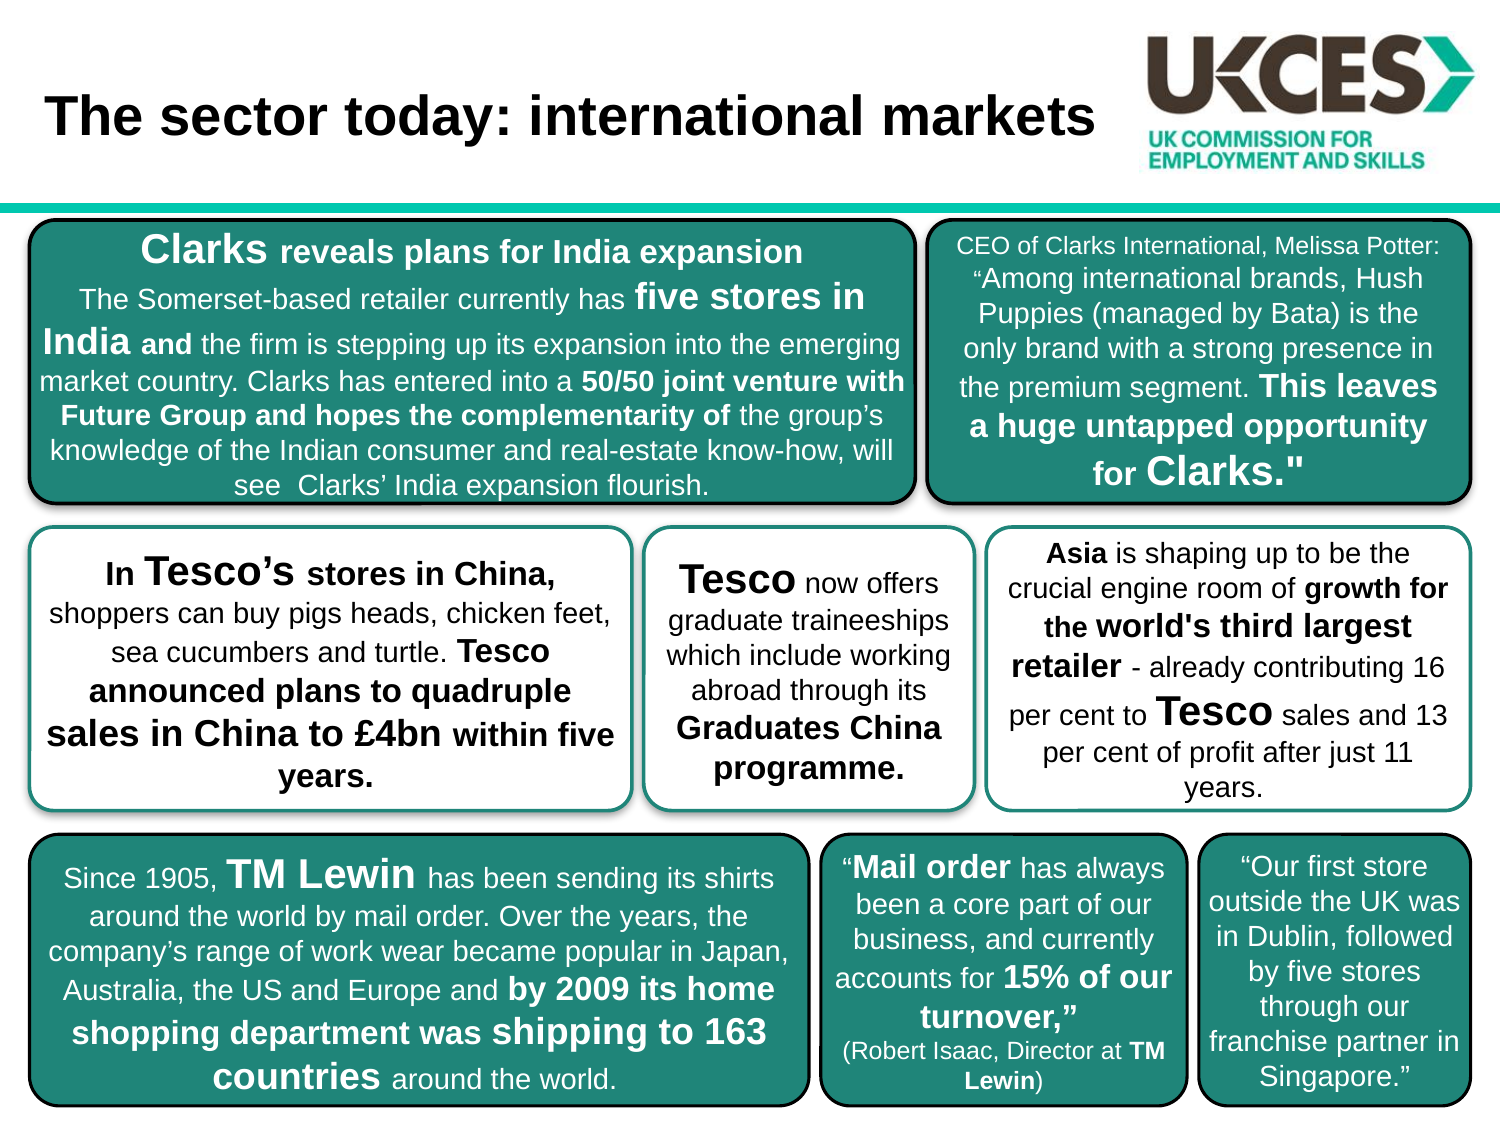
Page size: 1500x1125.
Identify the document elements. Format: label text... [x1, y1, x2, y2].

text_box Asia is shaping up to be the crucial engine room of growth for the world's third largest retailer - already contributing 16 per cent to Tesco sales and 13 per cent of profit after just 11 years. [984, 525, 1473, 813]
picture [1139, 31, 1480, 174]
slide_number 6 [1176, 1042, 1210, 1103]
text_box Clarks reveals plans for India expansion The Somerset-based retailer currently has five stores in India and the firm is stepping up its expansion into the emerging market country. Clarks has entered into a 50/50 joint venture with Future Group and hopes the complementarity of the group’s knowledge of the Indian consumer and real-estate know-how, will see Clarks’ India expansion flourish. [28, 219, 917, 505]
text_box Since 1905, TM Lewin has been sending its shirts around the world by mail order. Over the years, the company’s range of work wear became popular in Japan, Australia, the US and Europe and by 2009 its home shopping department was shipping to 163 countries around the world. [27, 832, 811, 1108]
title The sector today: international markets [29, 18, 1129, 207]
text_box In Tesco’s stores in China, shoppers can buy pigs heads, chicken feet, sea cucumbers and turtle. Tesco announced plans to quadruple sales in China to £4bn within five years. [28, 526, 633, 812]
text_box “Our first store outside the UK was in Dublin, followed by five stores through our franchise partner in Singapore.” [1197, 832, 1473, 1108]
text_box CEO of Clarks International, Melissa Potter: “Among international brands, Hush Puppies (managed by Bata) is the only brand with a strong presence in the premium segment. This leaves a huge untapped opportunity for Clarks." [926, 219, 1472, 505]
text_box Tesco now offers graduate traineeships which include working abroad through its Graduates China programme. [642, 526, 976, 812]
text_box “Mail order has always been a core part of our business, and currently accounts for 15% of our turnover,” (Robert Isaac, Director at TM Lewin) [819, 832, 1189, 1108]
